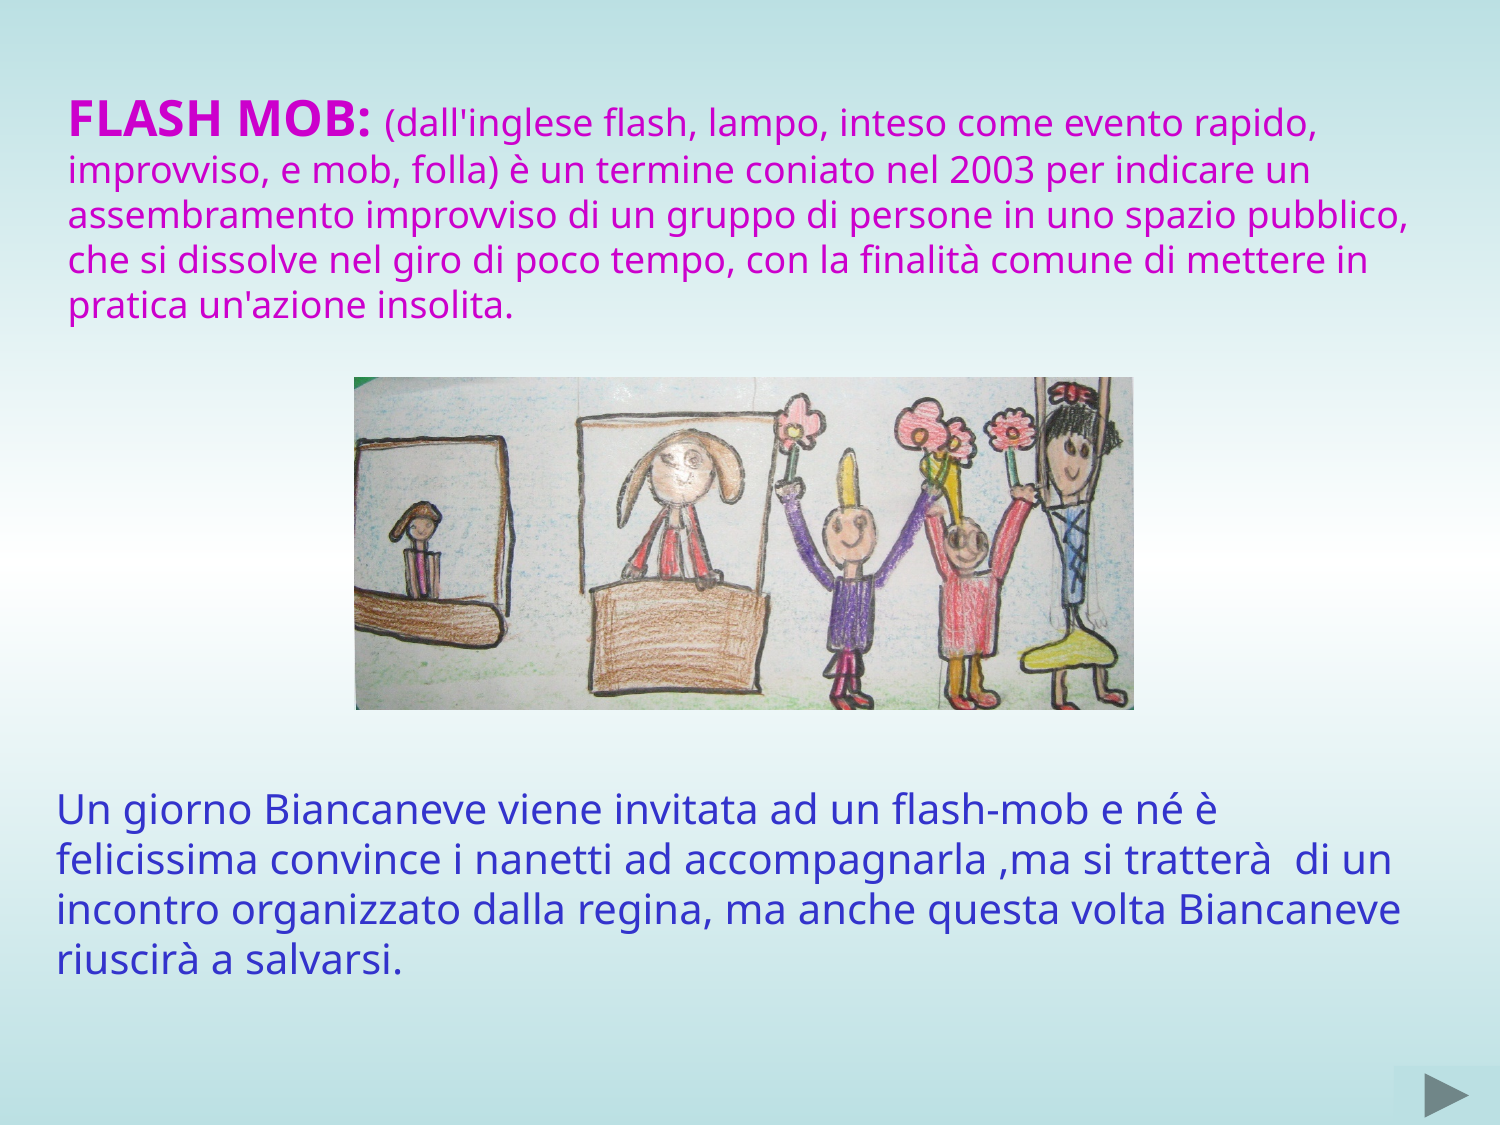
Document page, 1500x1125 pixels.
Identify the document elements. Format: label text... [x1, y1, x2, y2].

text_box [1393, 1065, 1500, 1125]
text_box Un giorno Biancaneve viene invitata ad un flash-mob e né è felicissima convince i nanetti ad accompagnarla ,ma si tratterà di un incontro organizzato dalla regina, ma anche questa volta Biancaneve riuscirà a salvarsi. [41, 775, 1447, 990]
picture [354, 377, 1134, 711]
text_box FLASH MOB: (dall'inglese flash, lampo, inteso come evento rapido, improvviso, e mob, folla) è un termine coniato nel 2003 per indicare un assembramento improvviso di un gruppo di persone in uno spazio pubblico, che si dissolve nel giro di poco tempo, con la finalità comune di mettere in pratica un'azione insolita. [53, 78, 1435, 334]
